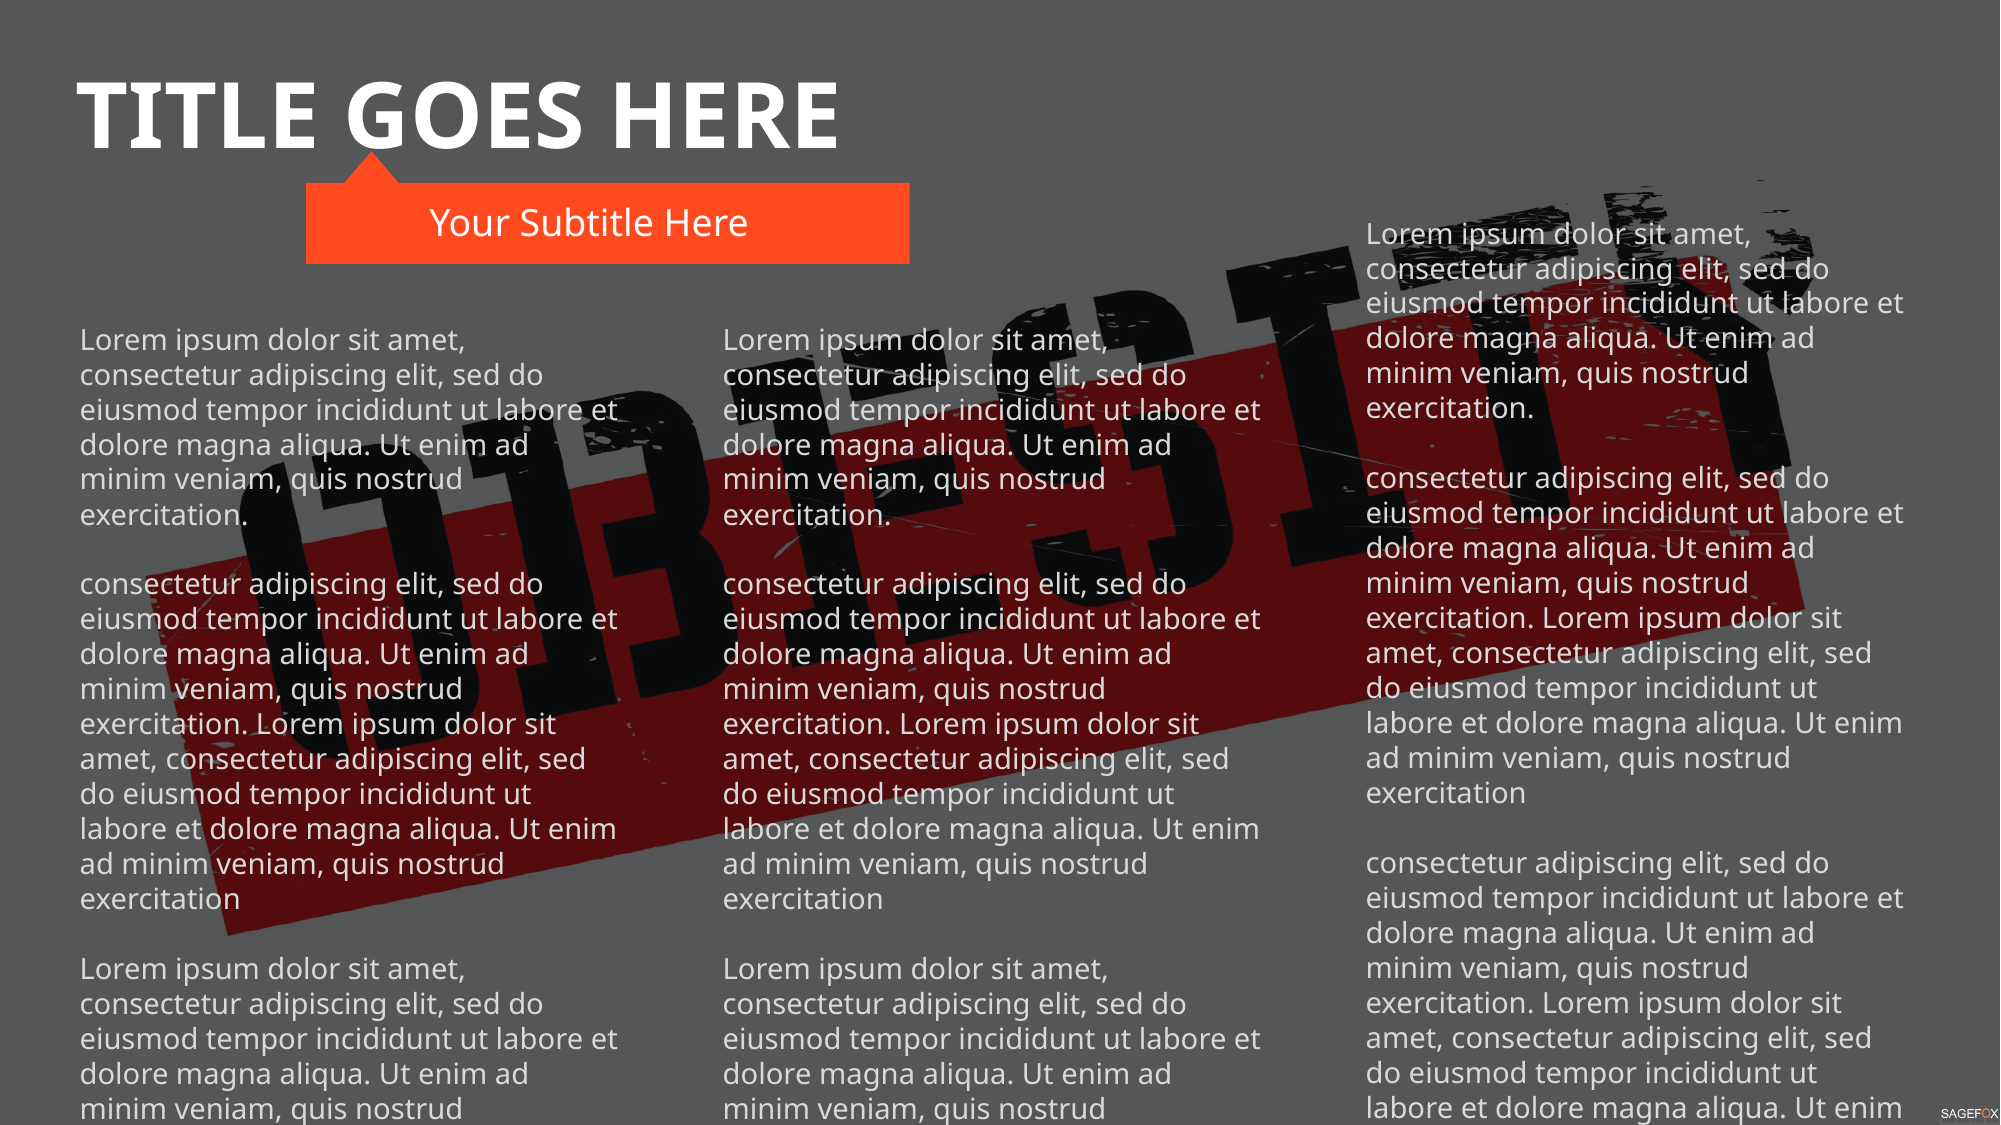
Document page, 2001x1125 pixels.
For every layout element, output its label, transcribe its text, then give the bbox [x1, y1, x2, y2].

text_box Lorem ipsum dolor sit amet, consectetur adipiscing elit, sed do eiusmod tempor incididunt ut labore et dolore magna aliqua. Ut enim ad minim veniam, quis nostrud exercitation. consectetur adipiscing elit, sed do eiusmod tempor incididunt ut labore et dolore magna aliqua. Ut enim ad minim veniam, quis nostrud exercitation. Lorem ipsum dolor sit amet, consectetur adipiscing elit, sed do eiusmod tempor incididunt ut labore et dolore magna aliqua. Ut enim ad minim veniam, quis nostrud exercitation Lorem ipsum dolor sit amet, consectetur adipiscing elit, sed do eiusmod tempor incididunt ut labore et dolore magna aliqua. Ut enim ad minim veniam, quis nostrud exercitation. [64, 313, 635, 1125]
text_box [306, 151, 910, 264]
text_box Lorem ipsum dolor sit amet, consectetur adipiscing elit, sed do eiusmod tempor incididunt ut labore et dolore magna aliqua. Ut enim ad minim veniam, quis nostrud exercitation. consectetur adipiscing elit, sed do eiusmod tempor incididunt ut labore et dolore magna aliqua. Ut enim ad minim veniam, quis nostrud exercitation. Lorem ipsum dolor sit amet, consectetur adipiscing elit, sed do eiusmod tempor incididunt ut labore et dolore magna aliqua. Ut enim ad minim veniam, quis nostrud exercitation Lorem ipsum dolor sit amet, consectetur adipiscing elit, sed do eiusmod tempor incididunt ut labore et dolore magna aliqua. Ut enim ad minim veniam, quis nostrud exercitation [707, 313, 1278, 1125]
text_box TITLE GOES HERE [60, 49, 965, 175]
text_box Lorem ipsum dolor sit amet, consectetur adipiscing elit, sed do eiusmod tempor incididunt ut labore et dolore magna aliqua. Ut enim ad minim veniam, quis nostrud exercitation. consectetur adipiscing elit, sed do eiusmod tempor incididunt ut labore et dolore magna aliqua. Ut enim ad minim veniam, quis nostrud exercitation. Lorem ipsum dolor sit amet, consectetur adipiscing elit, sed do eiusmod tempor incididunt ut labore et dolore magna aliqua. Ut enim ad minim veniam, quis nostrud exercitation consectetur adipiscing elit, sed do eiusmod tempor incididunt ut labore et dolore magna aliqua. Ut enim ad minim veniam, quis nostrud exercitation. Lorem ipsum dolor sit amet, consectetur adipiscing elit, sed do eiusmod tempor incididunt ut labore et dolore magna aliqua. Ut enim ad minim veniam, quis nostrud exercitation [1350, 207, 1921, 1125]
picture [1940, 0, 2001, 1125]
